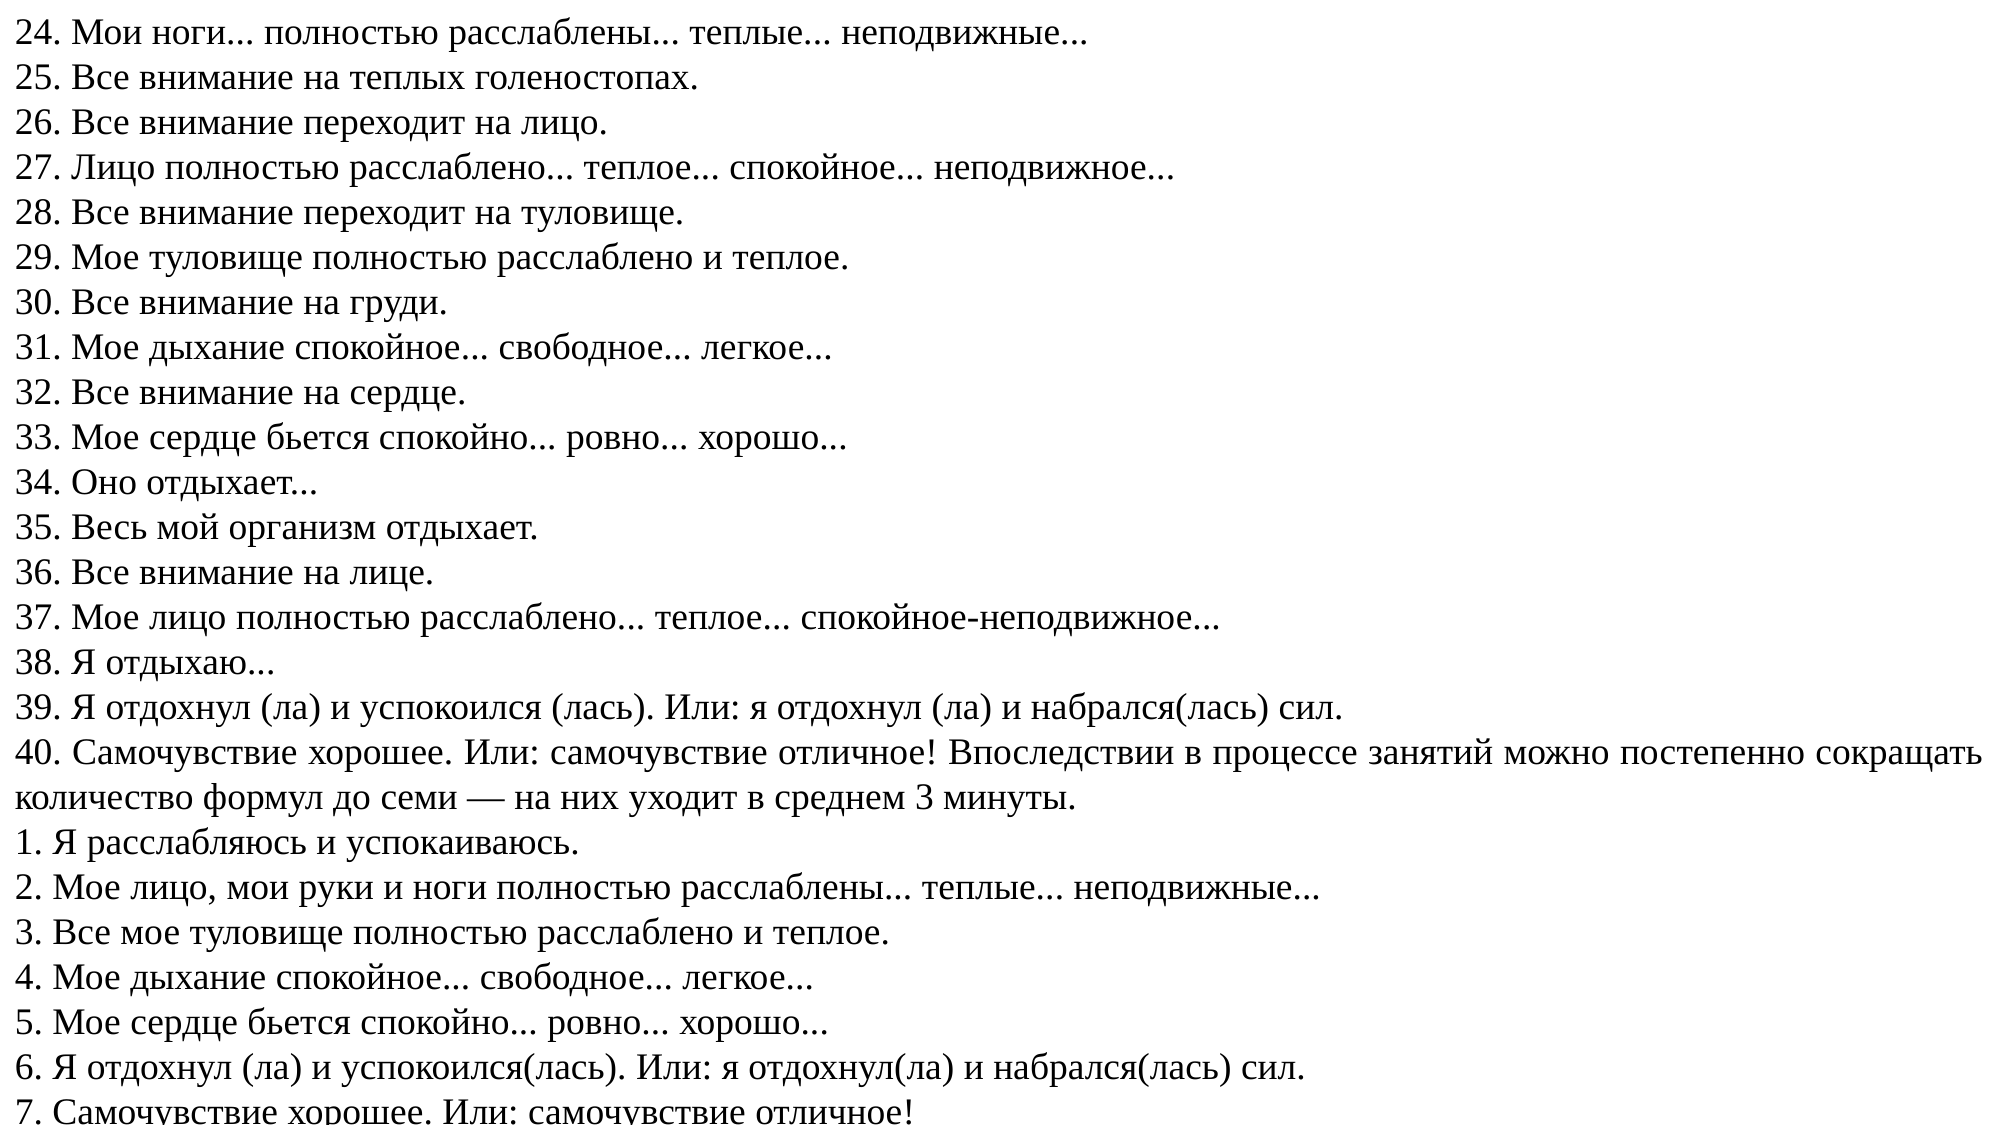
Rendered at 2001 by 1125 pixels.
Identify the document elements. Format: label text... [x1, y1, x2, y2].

text_box 24. Мои ноги... полностью расслаблены... теплые... неподвижные... 25. Все внимание на теплых голеностопах. 26. Все внимание переходит на лицо. 27. Лицо полностью расслаблено... теплое... спокойное... неподвижное... 28. Все внимание переходит на туловище. 29. Мое туловище полностью расслаблено и теплое. 30. Все внимание на груди. 31. Мое дыхание спокойное... свободное... легкое... 32. Все внимание на сердце. 33. Мое сердце бьется спокойно... ровно... хорошо... 34. Оно отдыхает... 35. Весь мой организм отдыхает. 36. Все внимание на лице. 37. Мое лицо полностью расслаблено... теплое... спокойное-неподвижное... 38. Я отдыхаю... 39. Я отдохнул (ла) и успокоился (лась). Или: я отдохнул (ла) и набрался(лась) сил. 40. Самочувствие хорошее. Или: самочувствие отличное! Впоследствии в процессе занятий можно постепенно сокращать количество формул до семи — на них уходит в среднем 3 минуты. 1. Я расслабляюсь и успокаиваюсь. 2. Мое лицо, мои руки и ноги полностью расслаблены... теплые... неподвижные... 3. Все мое туловище полностью расслаблено и теплое. 4. Мое дыхание спокойное... свободное... легкое... 5. Мое сердце бьется спокойно... ровно... хорошо... 6. Я отдохнул (ла) и успокоился(лась). Или: я отдохнул(ла) и набрался(лась) сил. 7. Самочувствие хорошее. Или: самочувствие отличное! [0, 0, 2000, 1125]
